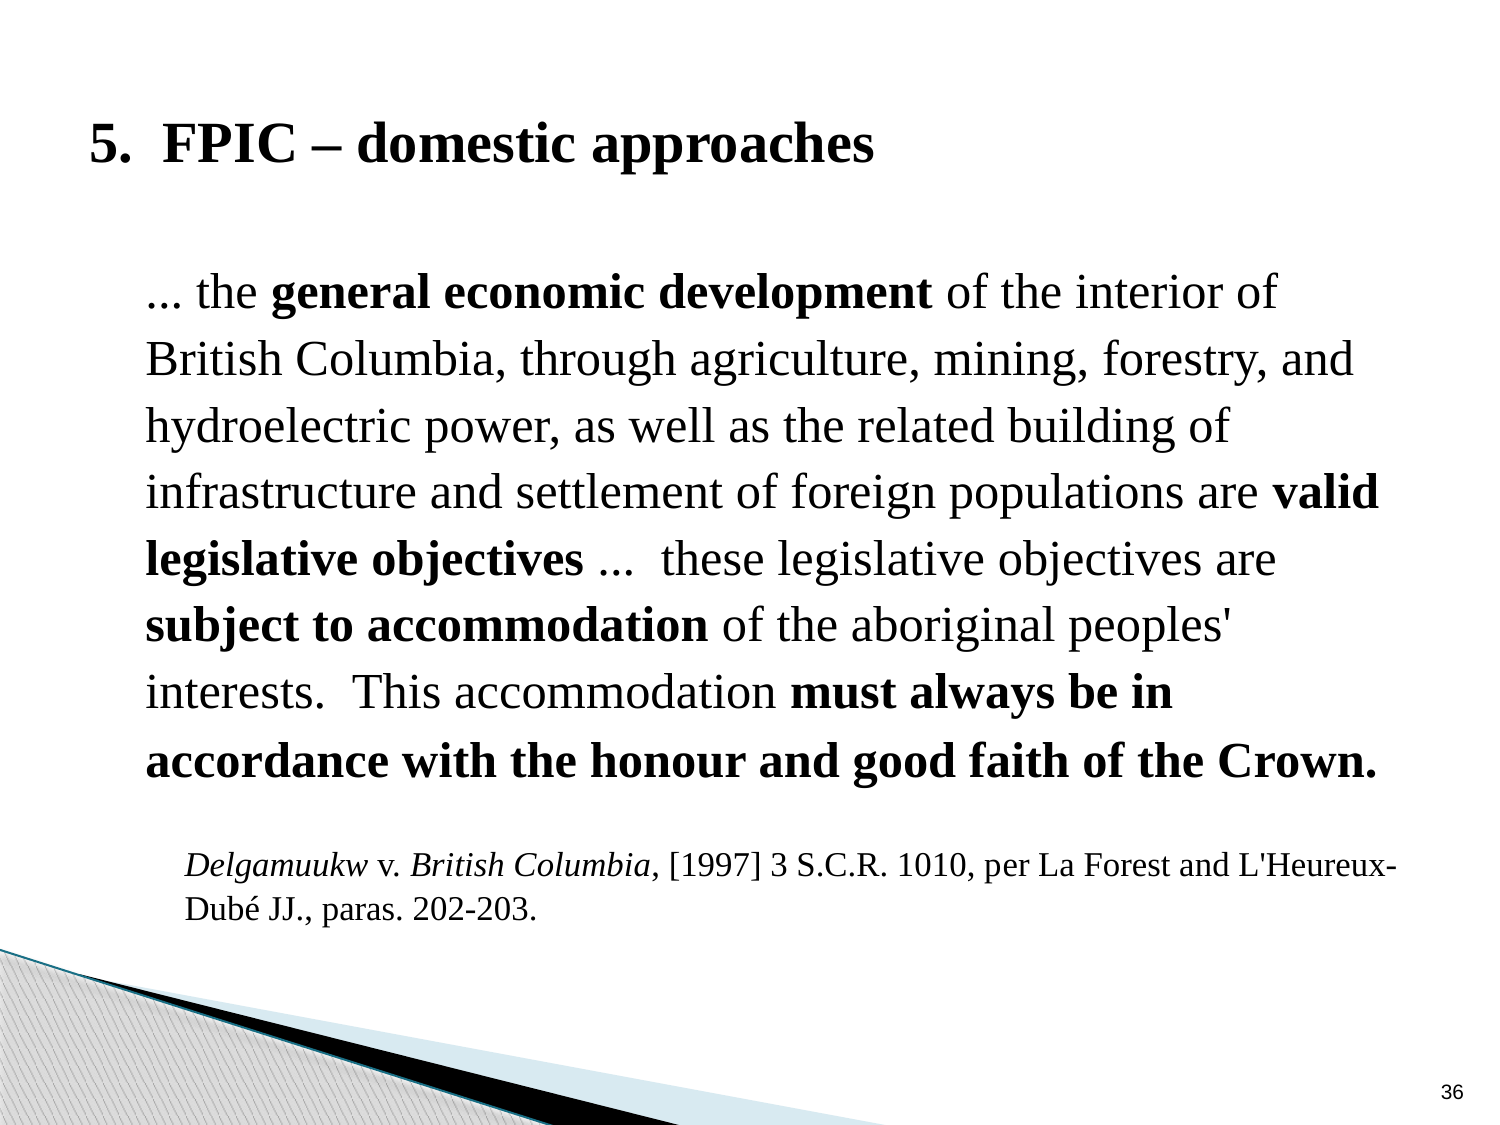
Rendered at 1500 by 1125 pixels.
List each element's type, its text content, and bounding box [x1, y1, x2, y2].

list ... the general economic development of the interior of British Columbia, through agriculture, mining, forestry, and hydroelectric power, as well as the related building of infrastructure and settlement of foreign populations are valid legislative objectives ... these legislative objectives are subject to accommodation of the aboriginal peoples' interests. This accommodation must always be in accordance with the honour and good faith of the Crown. Delgamuukw v. British Columbia, [1997] 3 S.C.R. 1010, per La Forest and L'Heureux-Dubé JJ., paras. 202-203. [75, 243, 1425, 986]
slide_number 36 [1418, 1051, 1479, 1112]
title 5. FPIC – domestic approaches [75, 45, 1425, 233]
